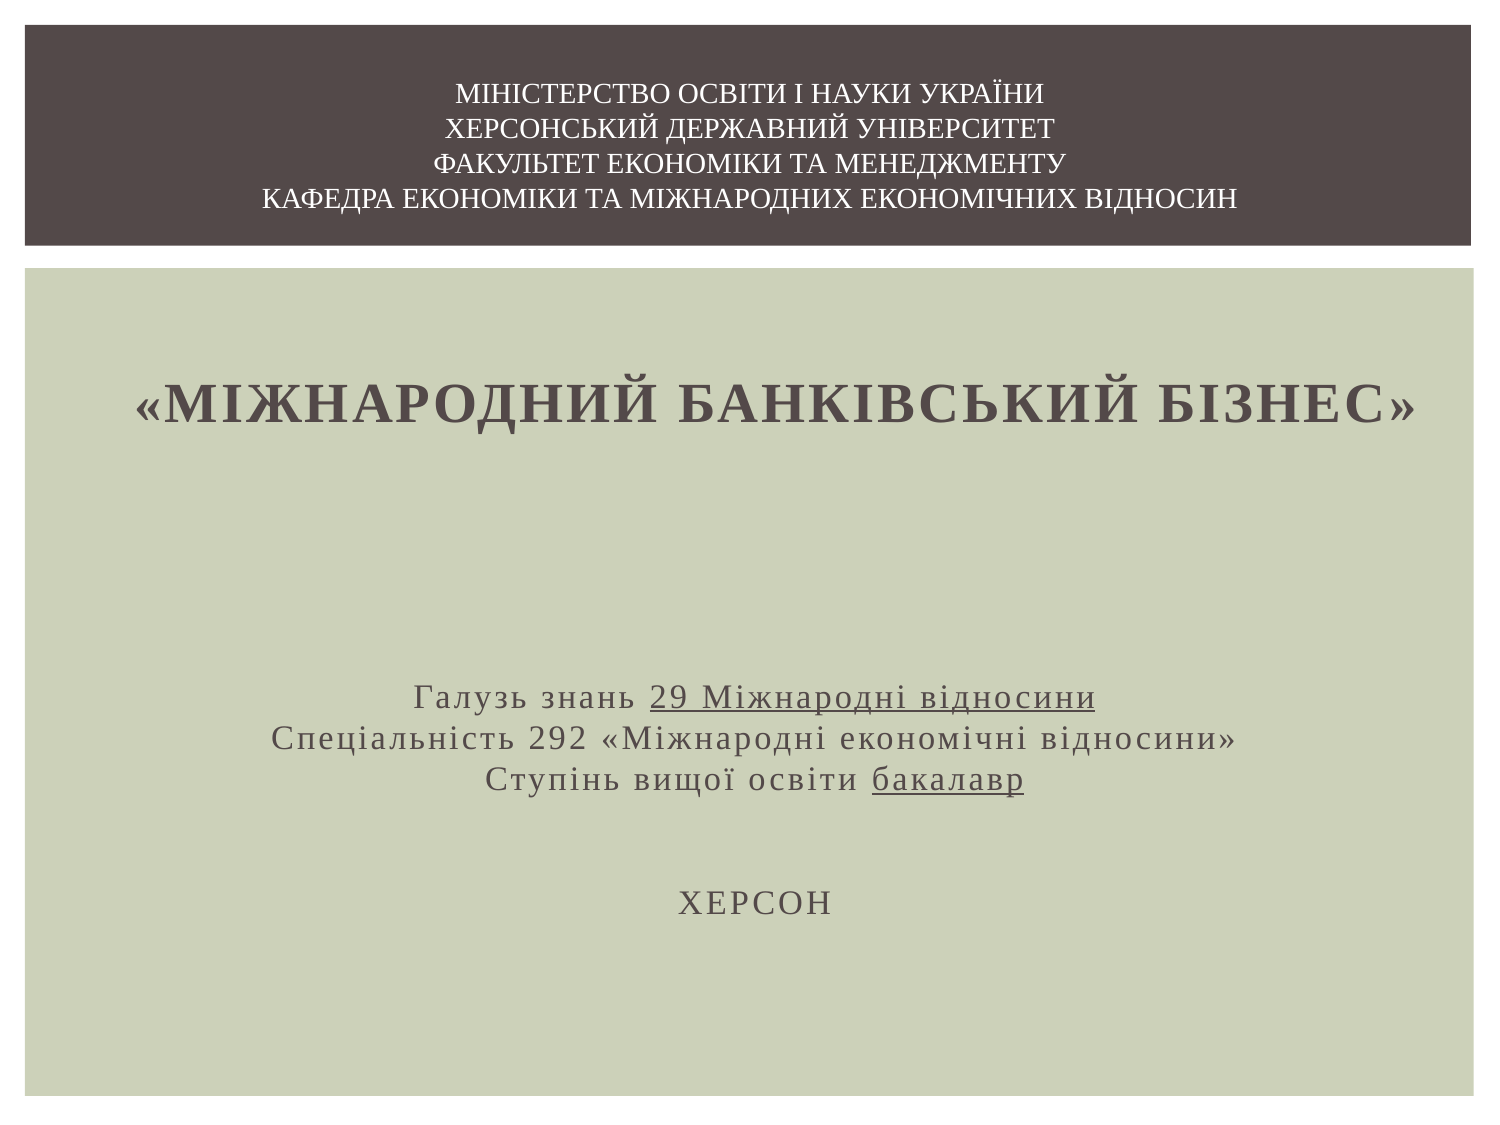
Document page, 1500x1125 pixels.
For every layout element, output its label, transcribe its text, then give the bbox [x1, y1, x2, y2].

list «Міжнародний банківський бізнес» Галузь знань 29 Міжнародні відносини Спеціальність 292 «Міжнародні економічні відносини» Ступінь вищої освіти бакалавр ХЕРСОН [62, 281, 1442, 1005]
title Міністерство освіти і науки України Херсонський державний університет Факультет економіки та менеджменту Кафедра економіки та міжнародних економічних відносин [62, 58, 1438, 232]
